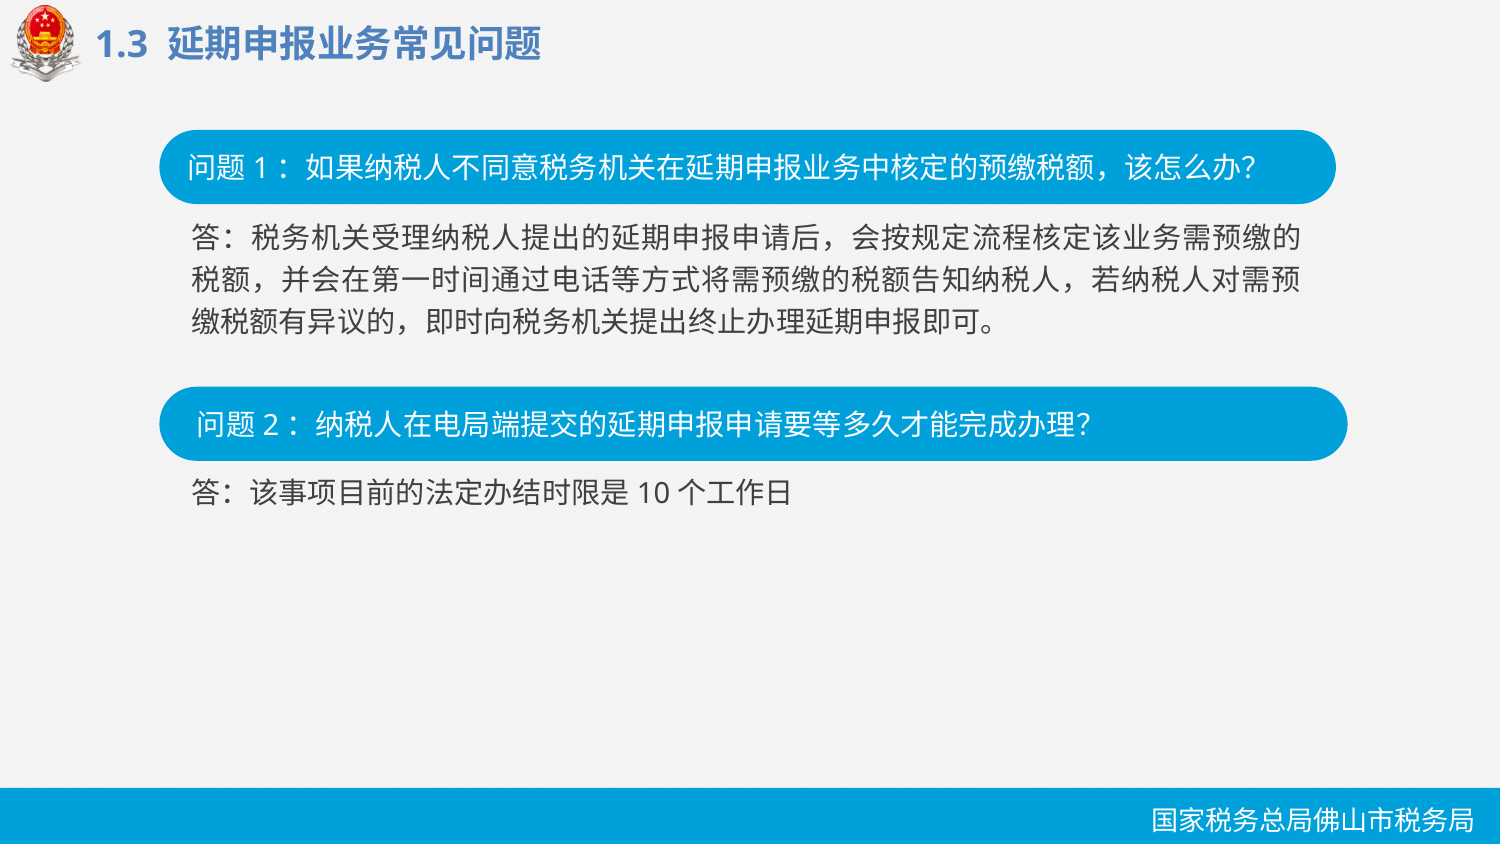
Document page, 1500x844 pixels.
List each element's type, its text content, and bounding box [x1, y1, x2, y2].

text_box 问题2：纳税人在电局端提交的延期申报申请要等多久才能完成办理？ [182, 398, 1125, 450]
picture [9, 5, 82, 82]
text_box 答：税务机关受理纳税人提出的延期申报申请后，会按规定流程核定该业务需预缴的税额，并会在第一时间通过电话等方式将需预缴的税额告知纳税人，若纳税人对需预缴税额有异议的，即时向税务机关提出终止办理延期申报即可。 [191, 212, 1302, 339]
text_box [159, 149, 164, 185]
text_box 答：该事项目前的法定办结时限是10个工作日 [191, 466, 1302, 509]
text_box 问题1：如果纳税人不同意税务机关在延期申报业务中核定的预缴税额，该怎么办？ [164, 141, 1295, 193]
text_box [170, 129, 1336, 205]
text_box 1.3 延期申报业务常见问题 [94, 11, 586, 74]
text_box [159, 386, 1348, 461]
